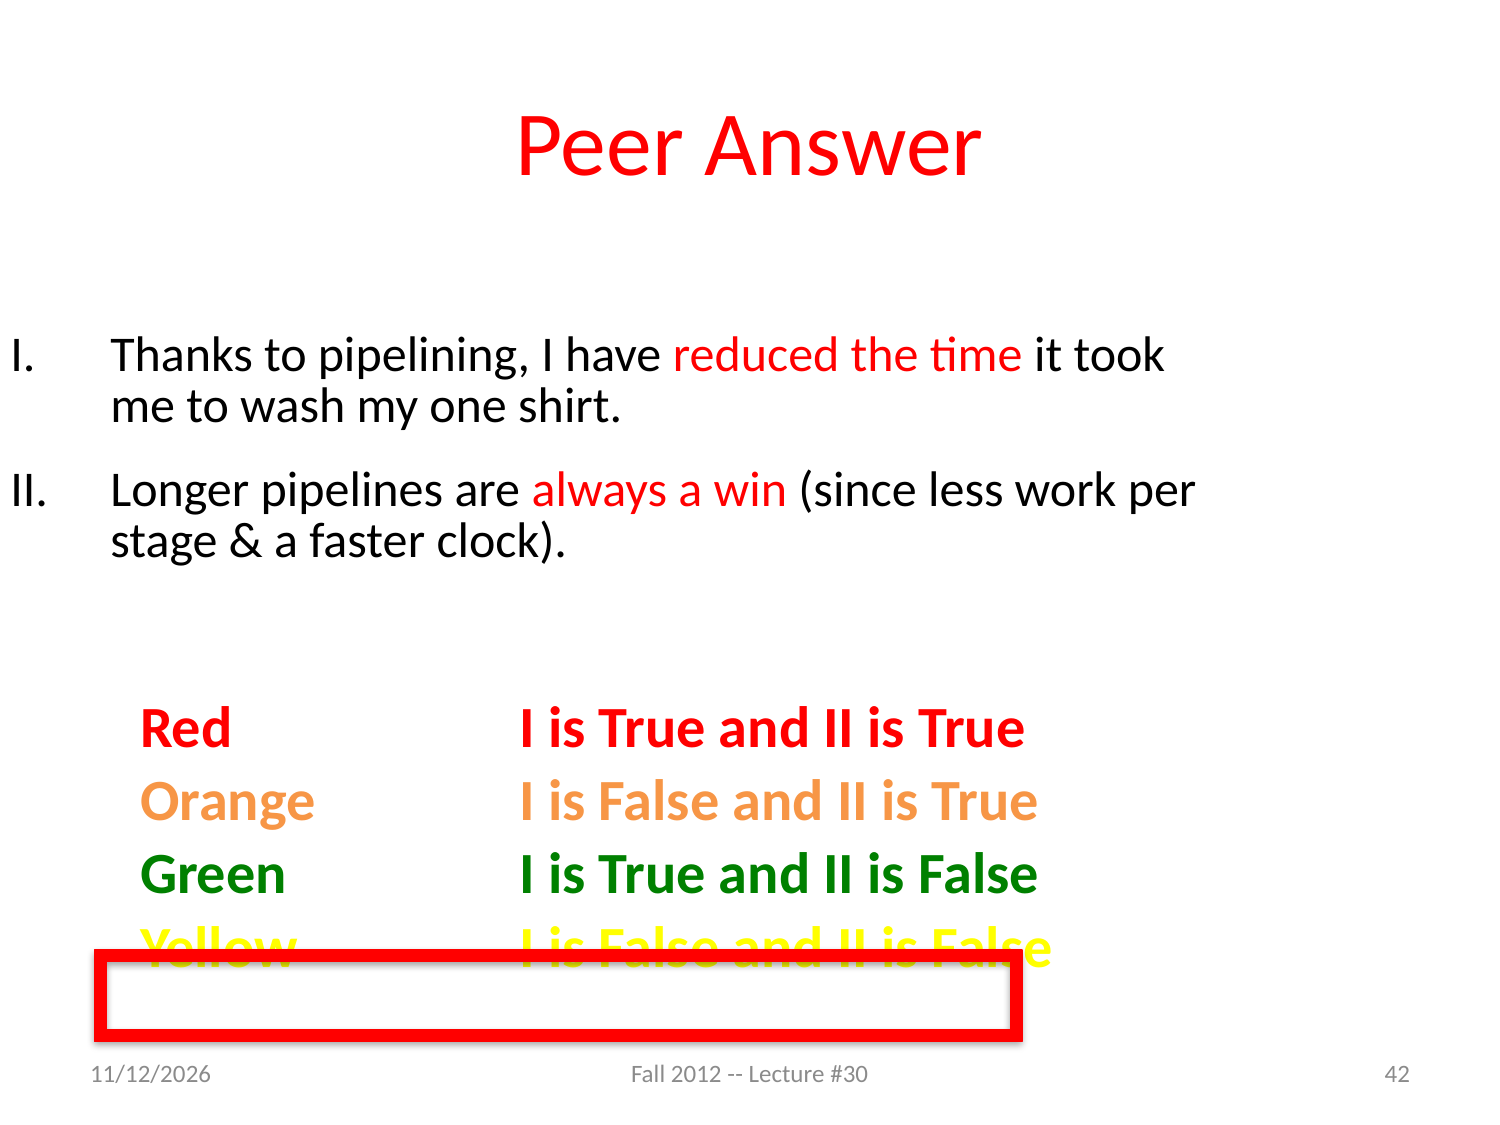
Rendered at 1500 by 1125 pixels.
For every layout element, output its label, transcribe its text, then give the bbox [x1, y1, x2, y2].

table_header Red I is True and II is True [125, 696, 1444, 769]
table_cell Orange I is False and II is True [125, 769, 1444, 843]
table_cell Green I is True and II is False [125, 843, 1444, 916]
slide_number 42 [1074, 1042, 1425, 1103]
text_box [94, 949, 1023, 1042]
table_cell Yellow I is False and II is False [125, 916, 1444, 989]
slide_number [75, 1042, 425, 1103]
text_box Thanks to pipelining, I have reduced the time it took me to wash my one shirt. Longer pipelines are always a win (since less work per stage & a faster clock). [0, 326, 1225, 572]
footer Fall 2012 -- Lecture #30 [512, 1050, 988, 1103]
title Peer Answer [75, 45, 1425, 233]
